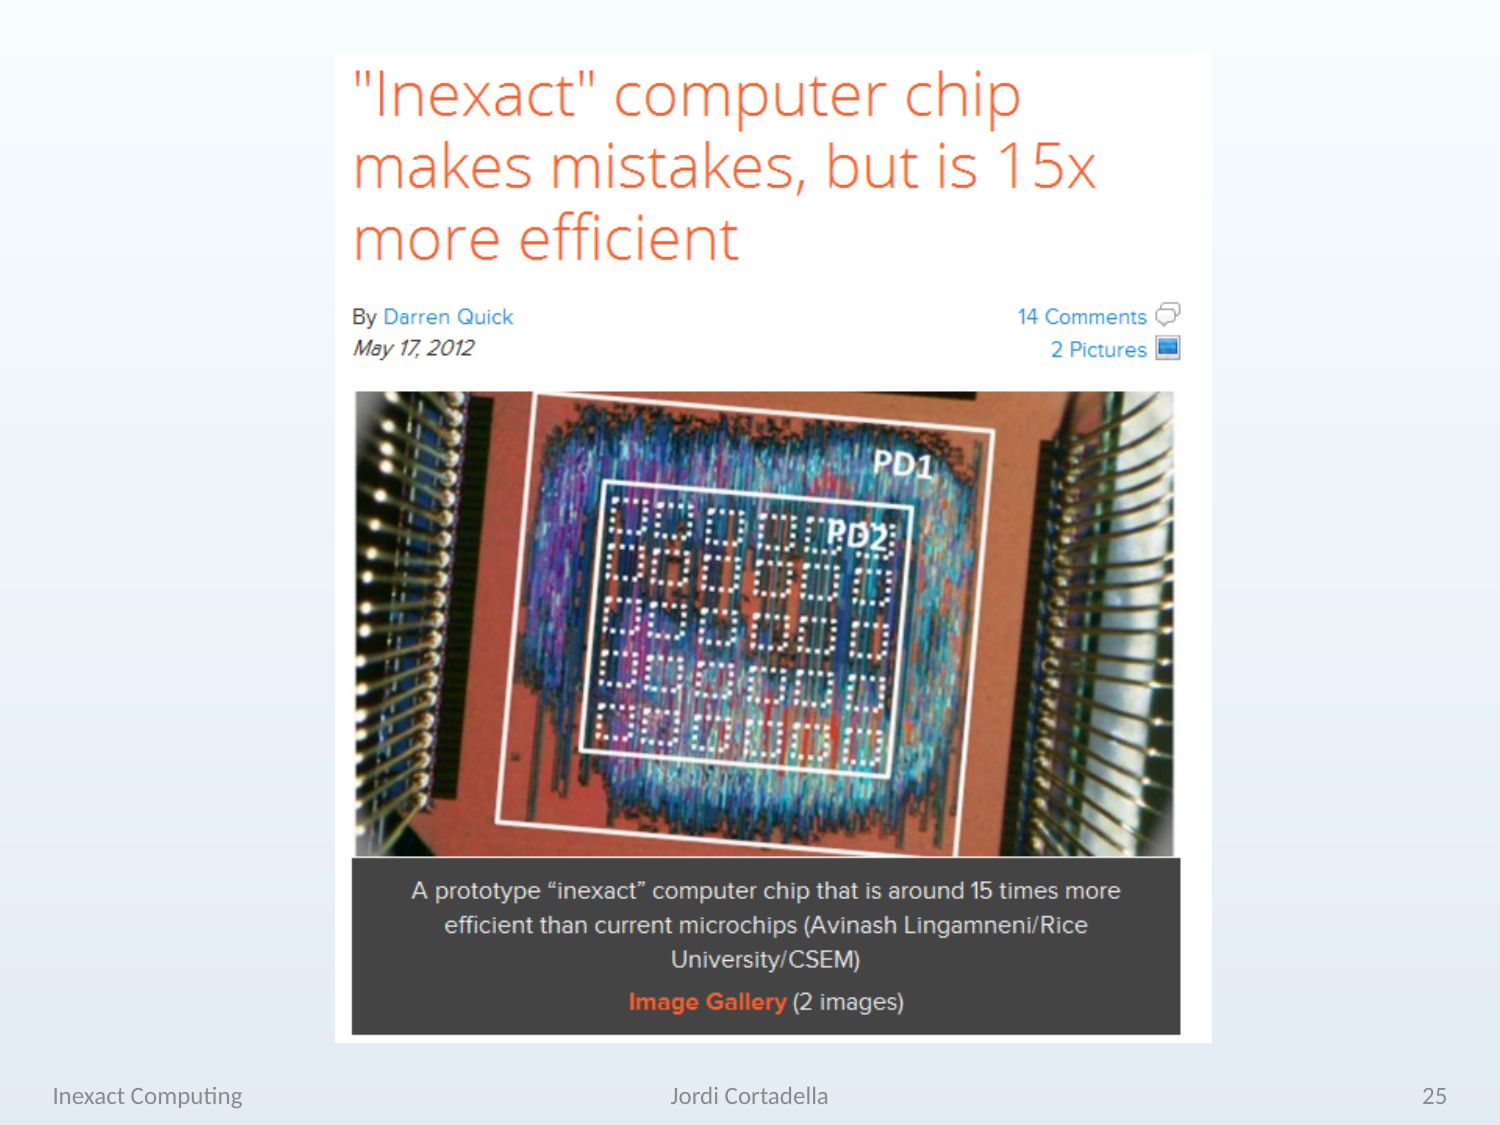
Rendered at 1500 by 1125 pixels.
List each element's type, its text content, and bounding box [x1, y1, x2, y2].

slide_number 25 [1112, 1065, 1463, 1125]
picture [335, 52, 1213, 1043]
footer Jordi Cortadella [512, 1065, 988, 1125]
slide_number Inexact Computing [37, 1065, 388, 1125]
